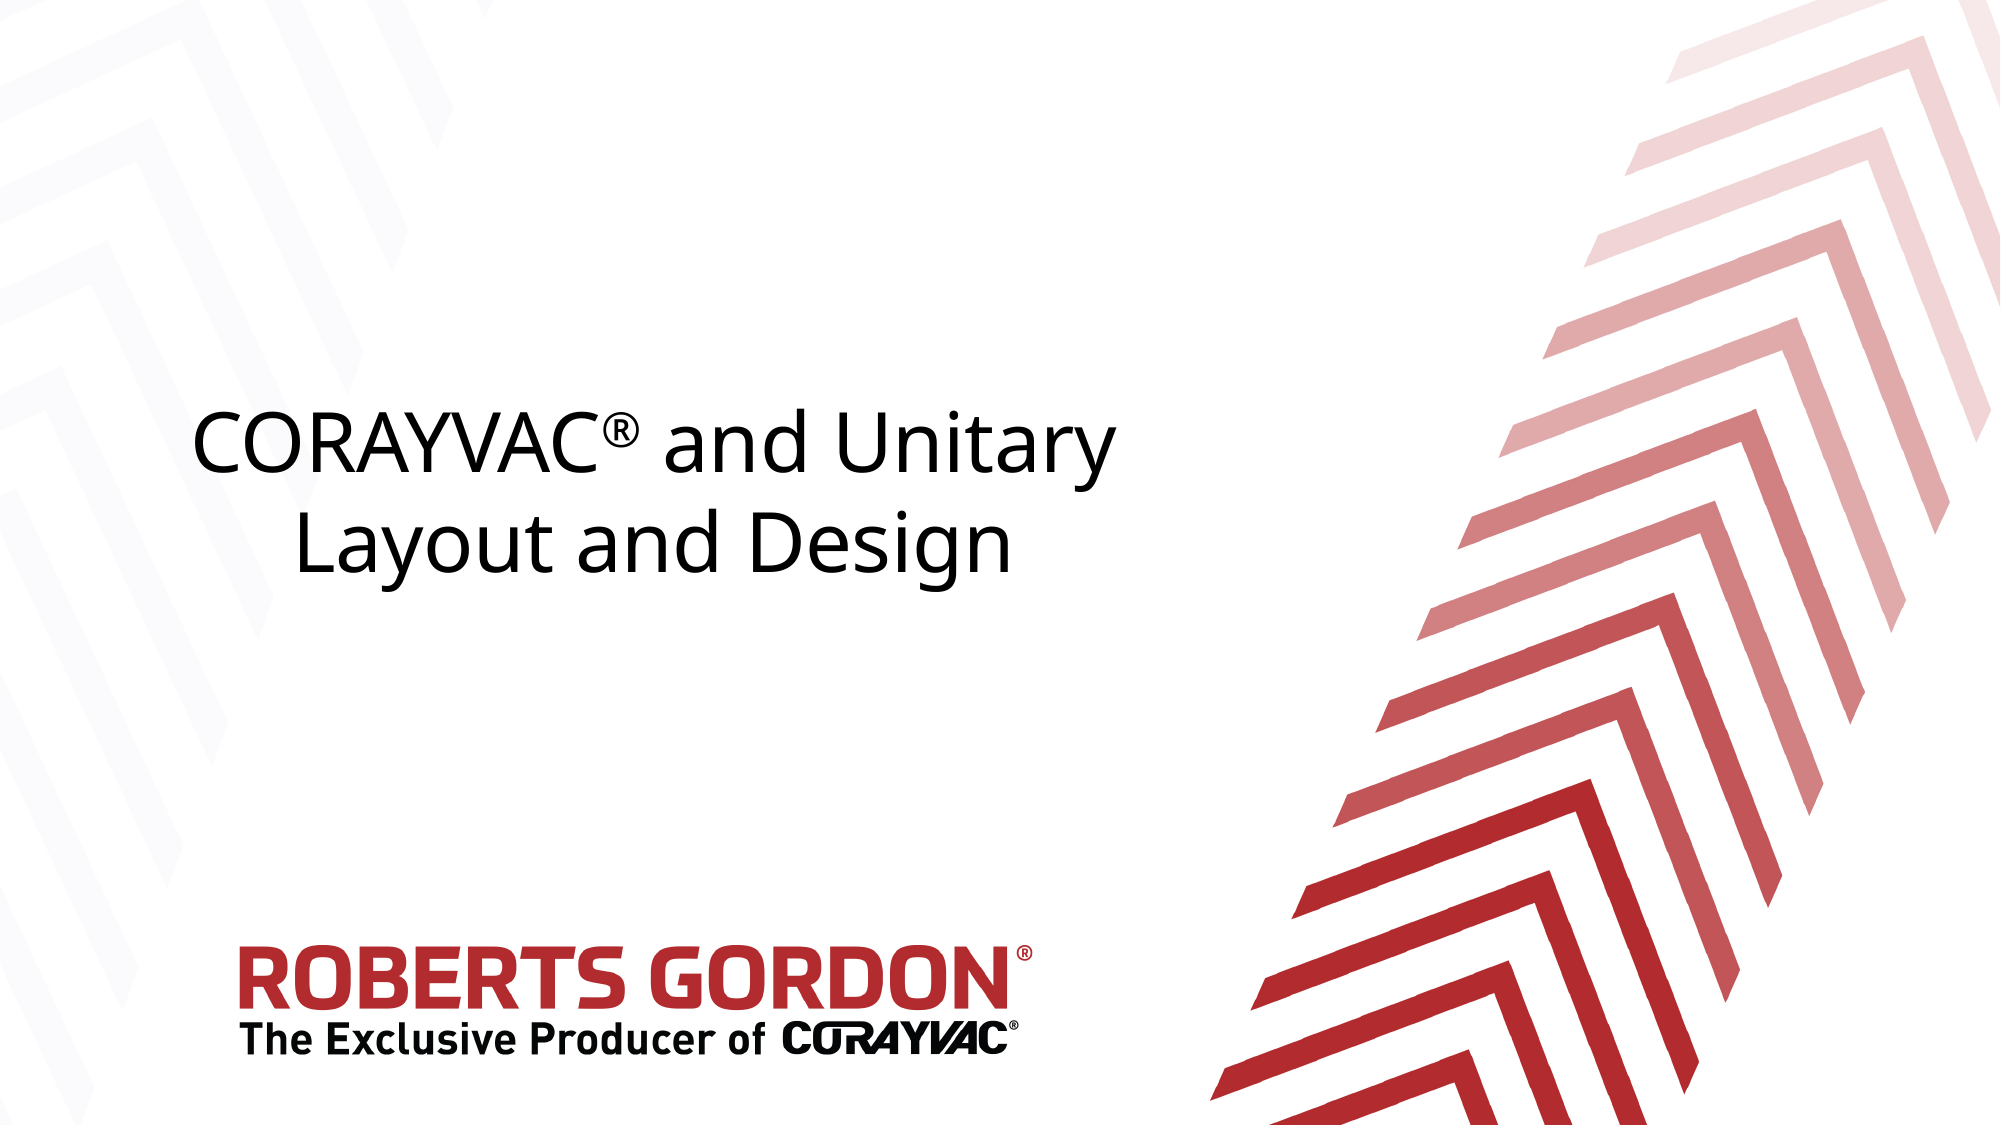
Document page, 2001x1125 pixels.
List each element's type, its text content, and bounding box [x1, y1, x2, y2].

text_box CORAYVAC® and Unitary Layout and Design [0, 382, 1345, 597]
picture [0, 0, 2001, 1125]
